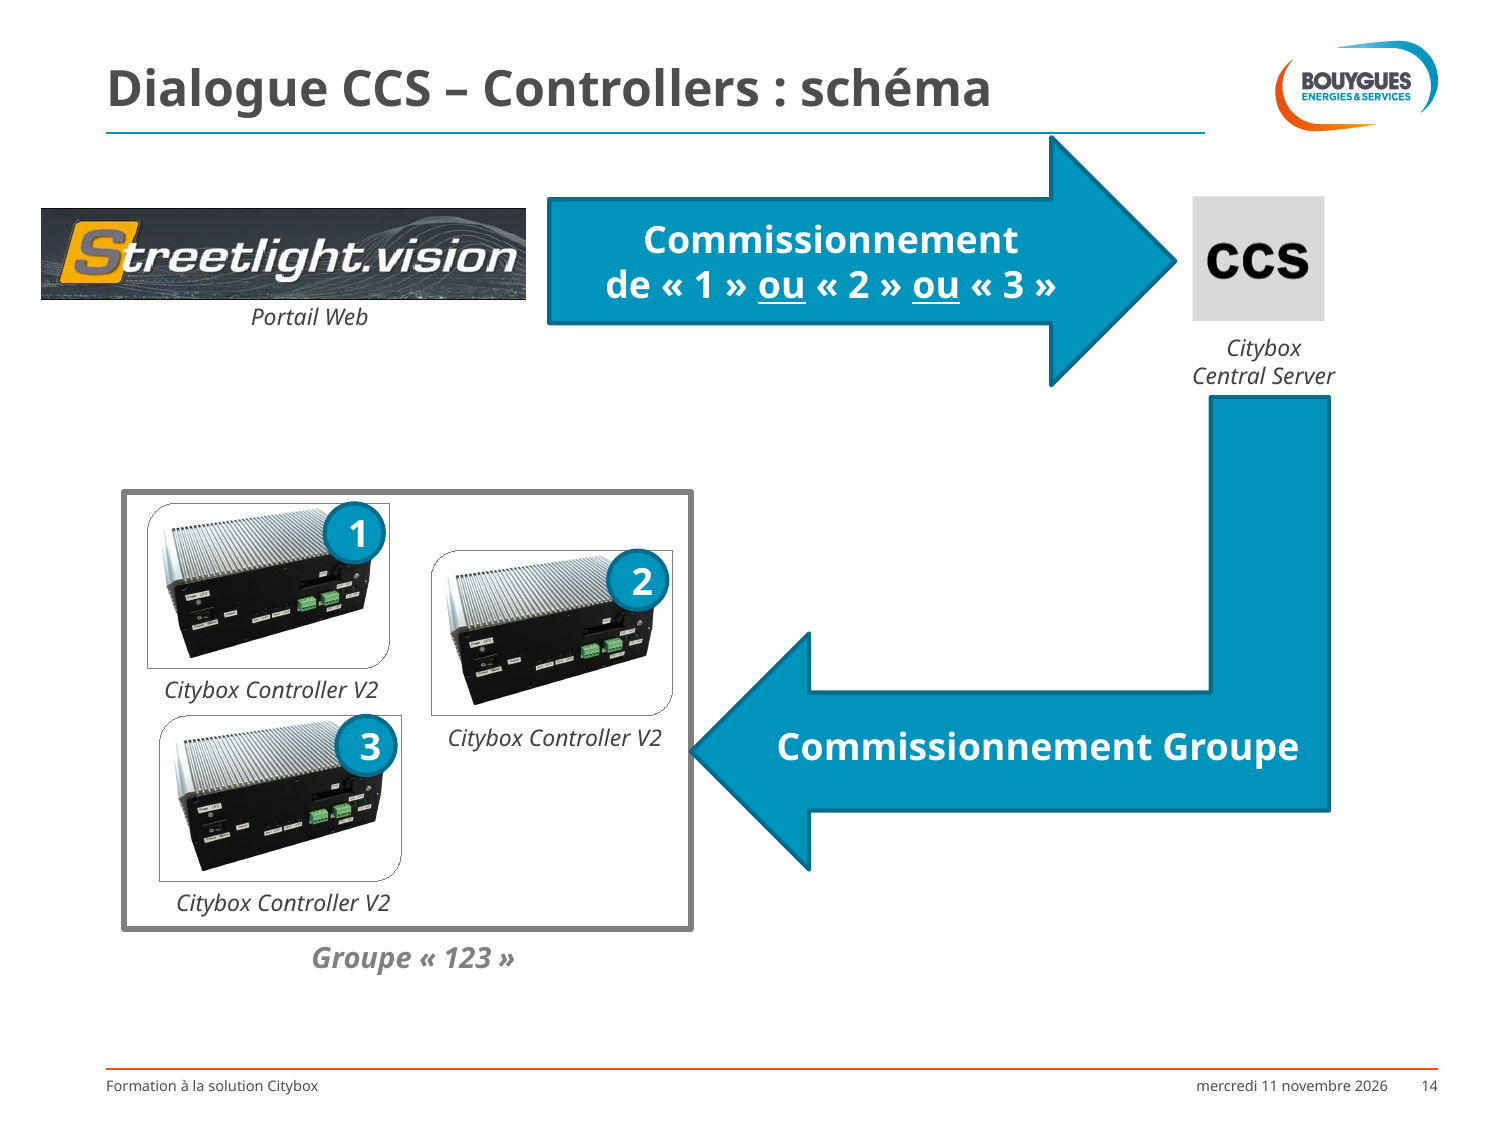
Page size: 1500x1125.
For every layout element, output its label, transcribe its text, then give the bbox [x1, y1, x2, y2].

slide_number samedi 1er septembre 2018 [974, 1077, 1387, 1125]
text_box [690, 396, 1330, 870]
picture [1263, 0, 1500, 148]
text_box Commissionnement de « 1 » ou « 2 » ou « 3 » [547, 135, 1169, 388]
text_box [1174, 196, 1353, 398]
footer Formation à la solution Citybox [106, 1076, 963, 1125]
title Dialogue CCS – Controllers : schéma [106, 0, 1205, 117]
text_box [41, 207, 526, 339]
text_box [123, 491, 692, 983]
slide_number 14 [1387, 1077, 1438, 1125]
